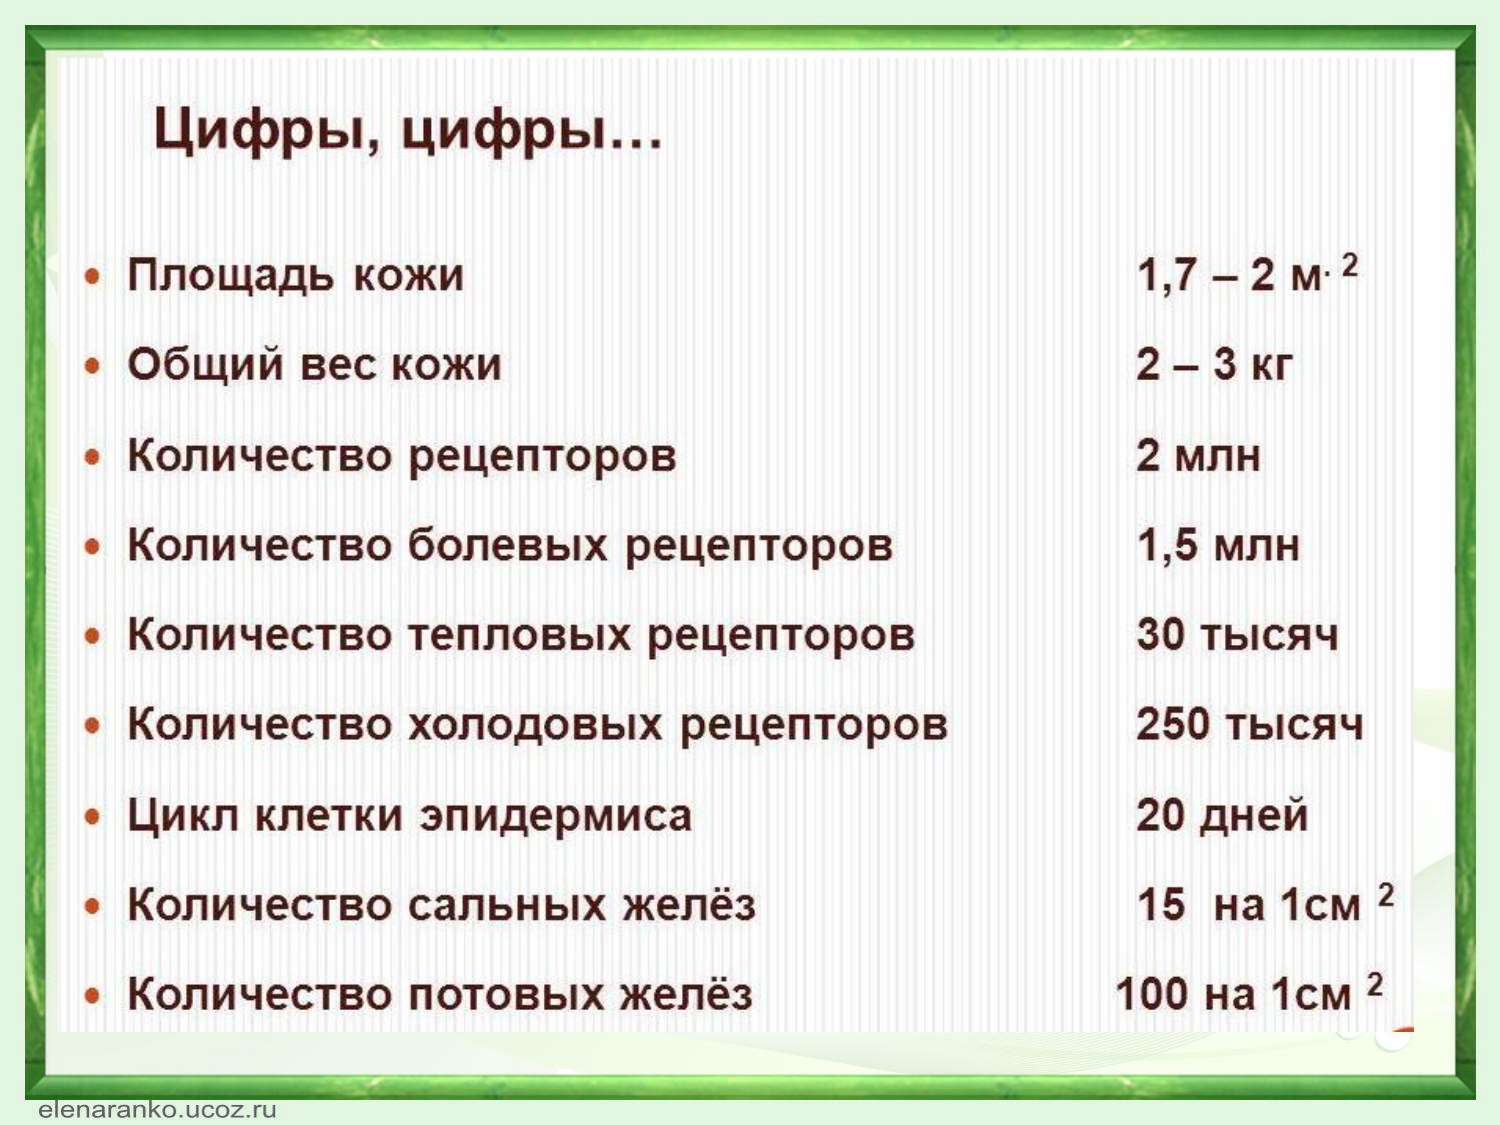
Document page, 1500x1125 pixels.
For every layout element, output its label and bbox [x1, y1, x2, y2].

list [57, 58, 1414, 1032]
picture [0, 0, 1500, 1125]
